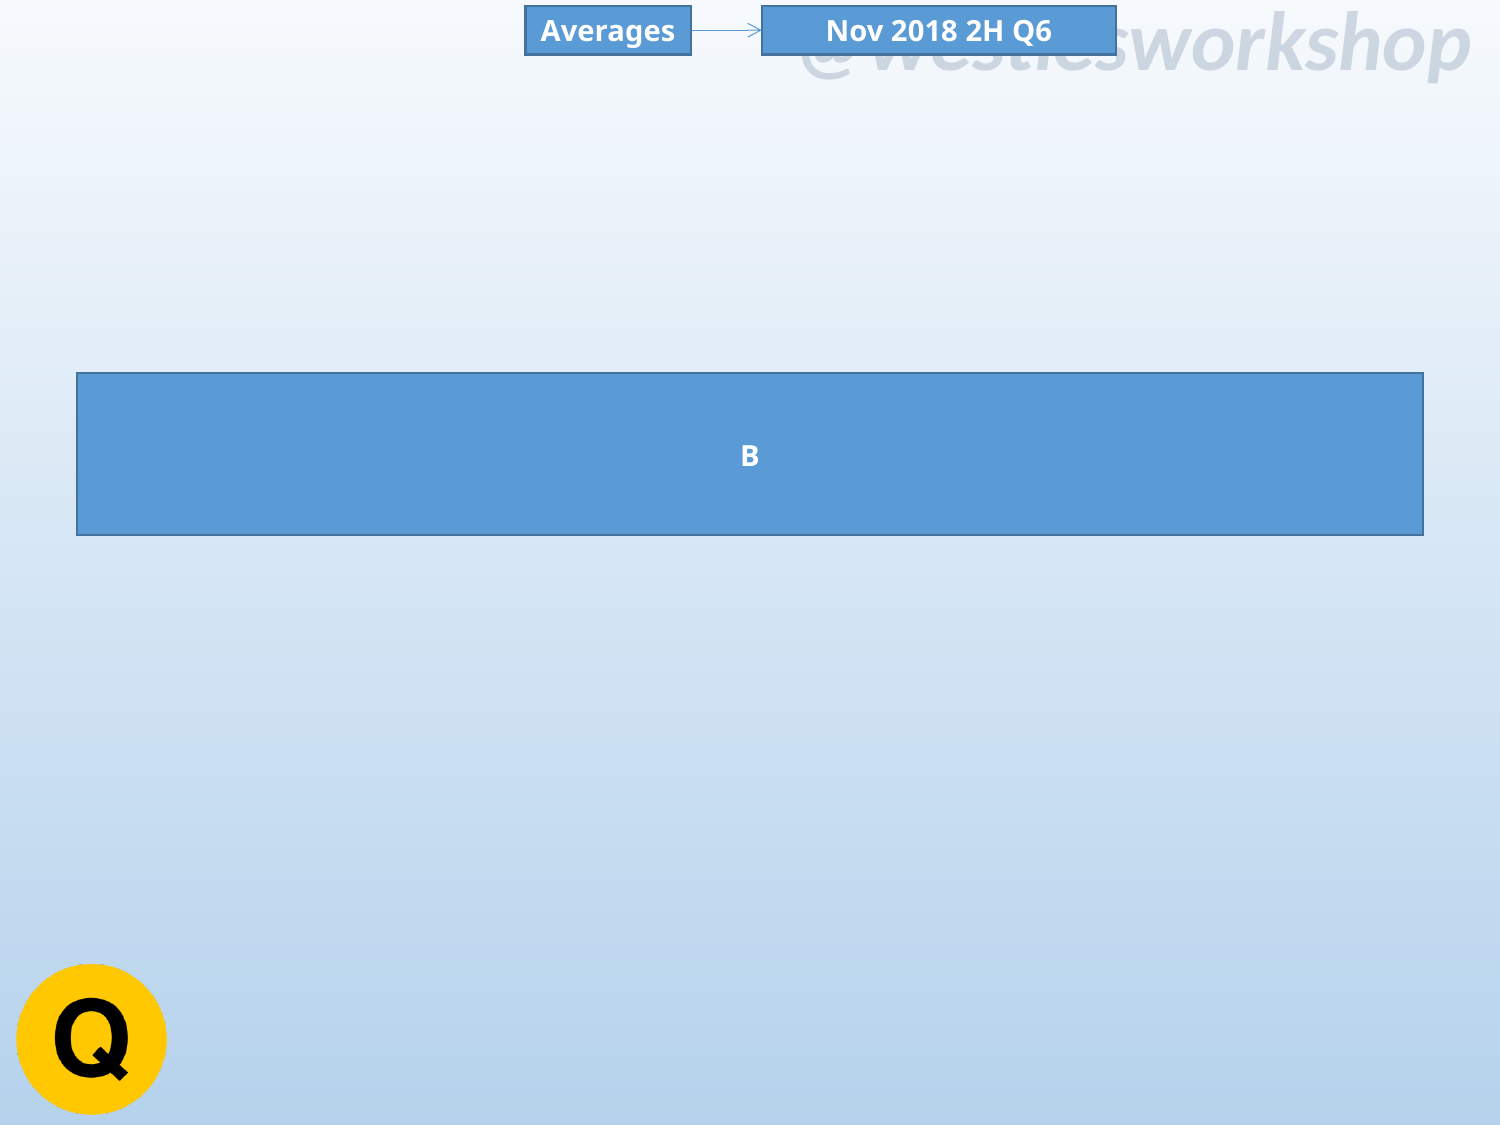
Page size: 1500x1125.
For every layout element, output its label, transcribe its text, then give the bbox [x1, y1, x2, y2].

text_box Averages [524, 5, 692, 56]
picture [0, 940, 191, 1125]
picture [76, 373, 1424, 536]
text_box Nov 2018 2H Q6 [761, 5, 1117, 56]
